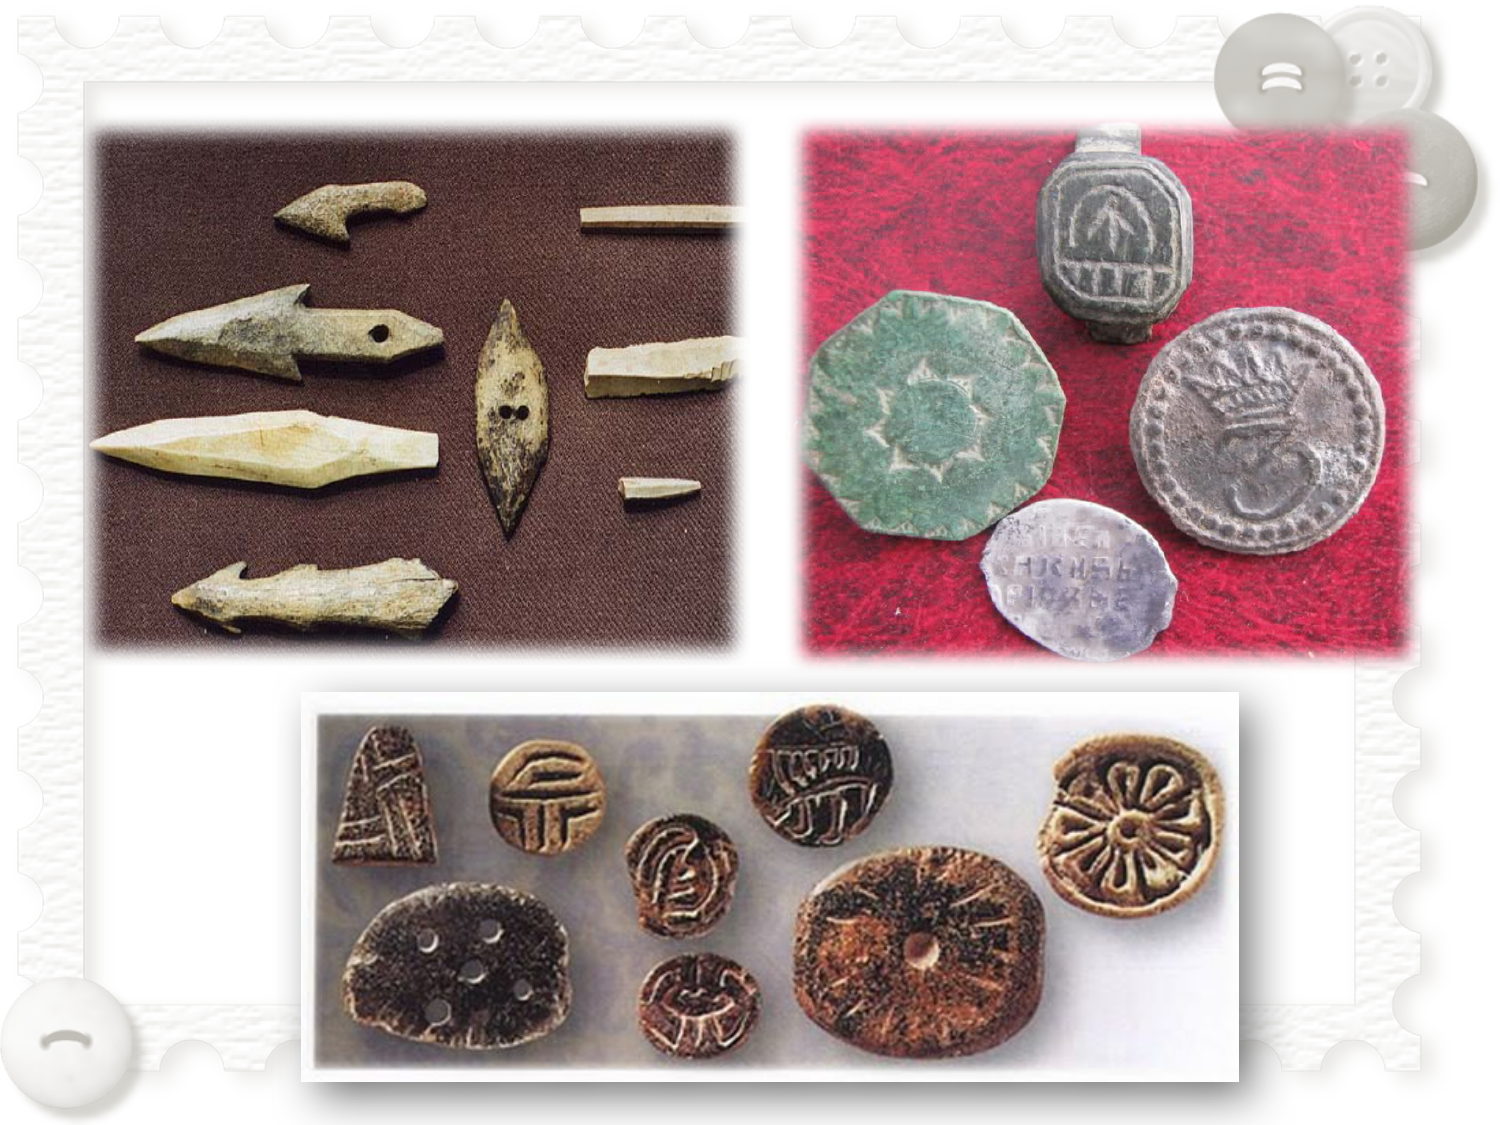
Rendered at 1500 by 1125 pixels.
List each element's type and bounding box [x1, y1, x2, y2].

picture [76, 113, 751, 666]
picture [300, 692, 1239, 1082]
picture [785, 113, 1426, 674]
